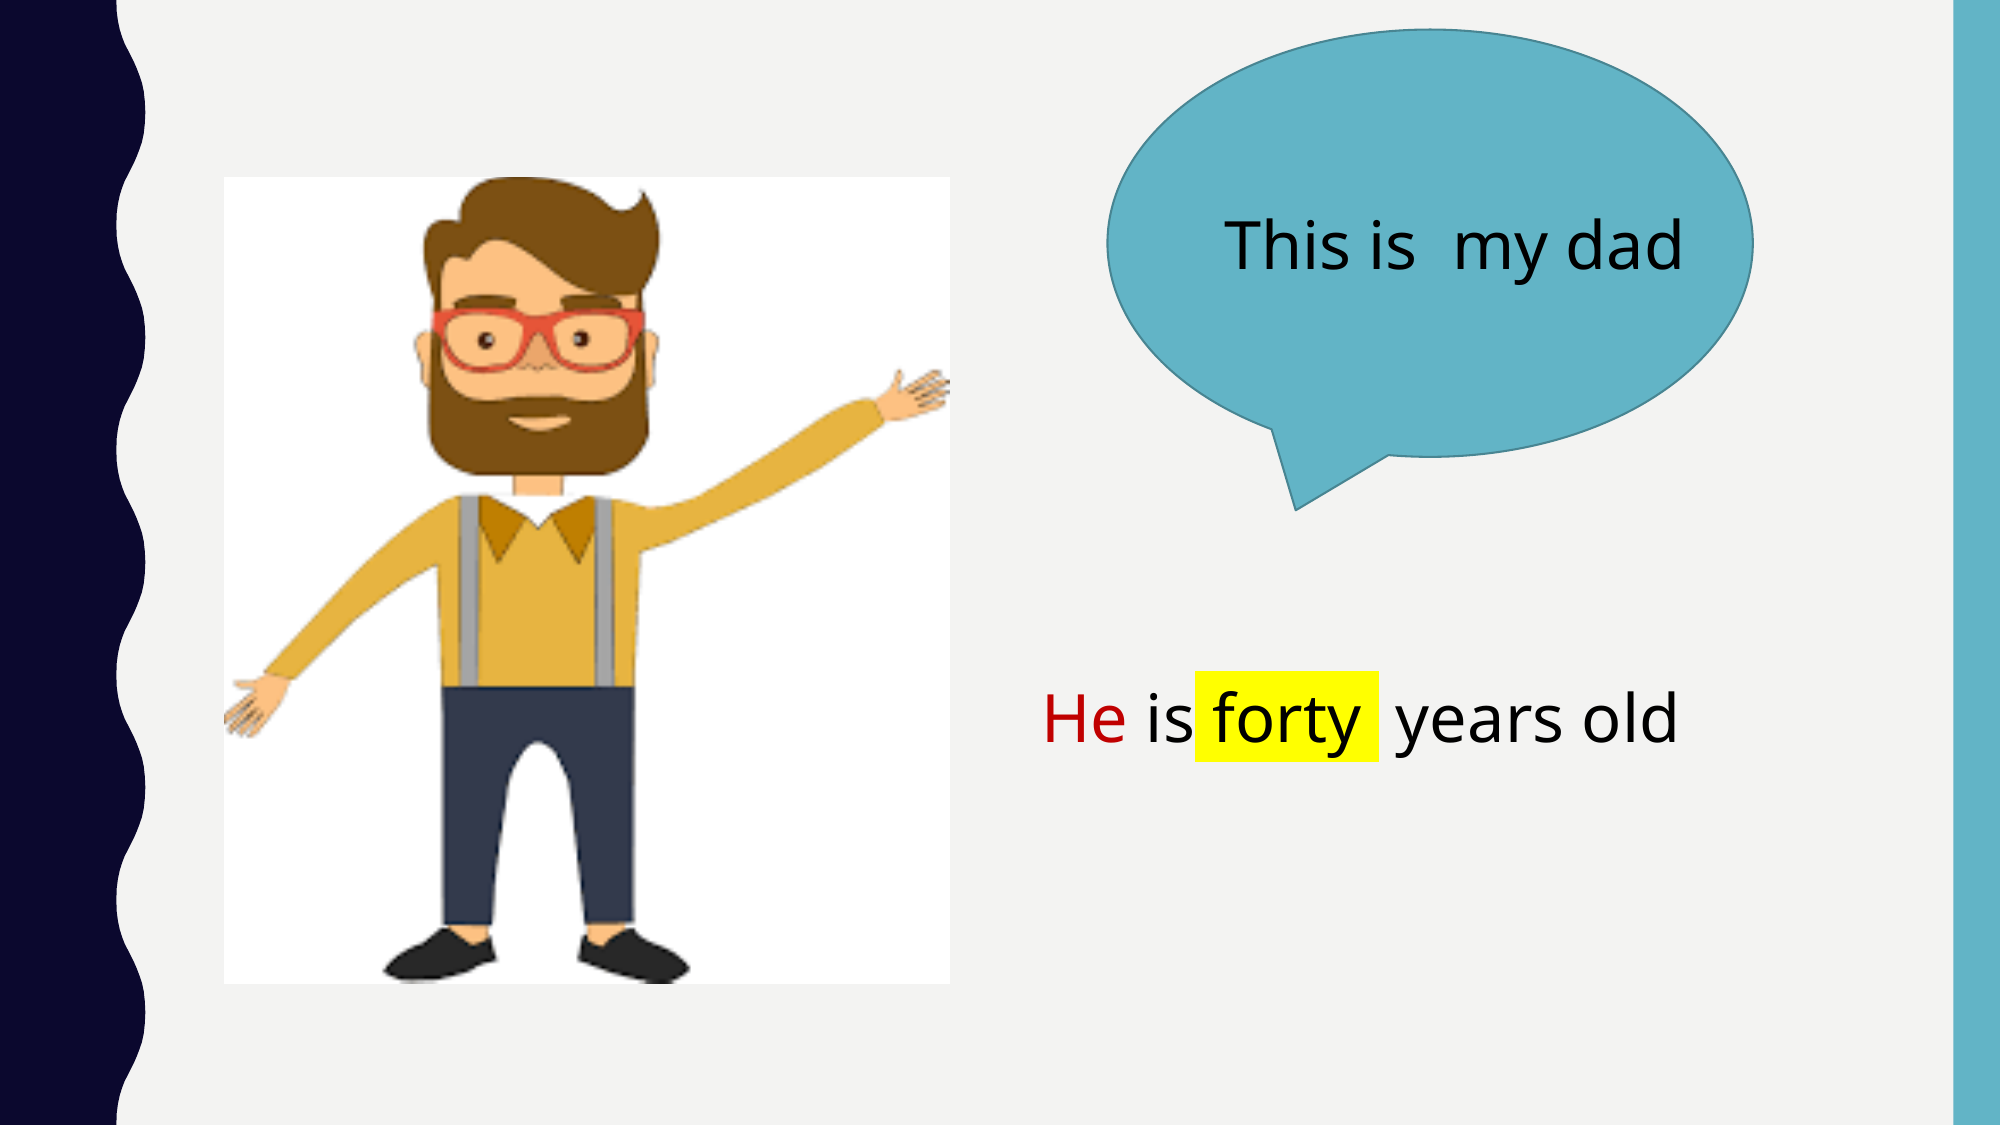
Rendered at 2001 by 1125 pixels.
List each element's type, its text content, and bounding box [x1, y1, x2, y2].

picture [224, 177, 950, 985]
text_box He is forty years old [1026, 667, 1810, 763]
text_box [1106, 28, 1754, 512]
text_box This is my dad [1209, 195, 1718, 290]
